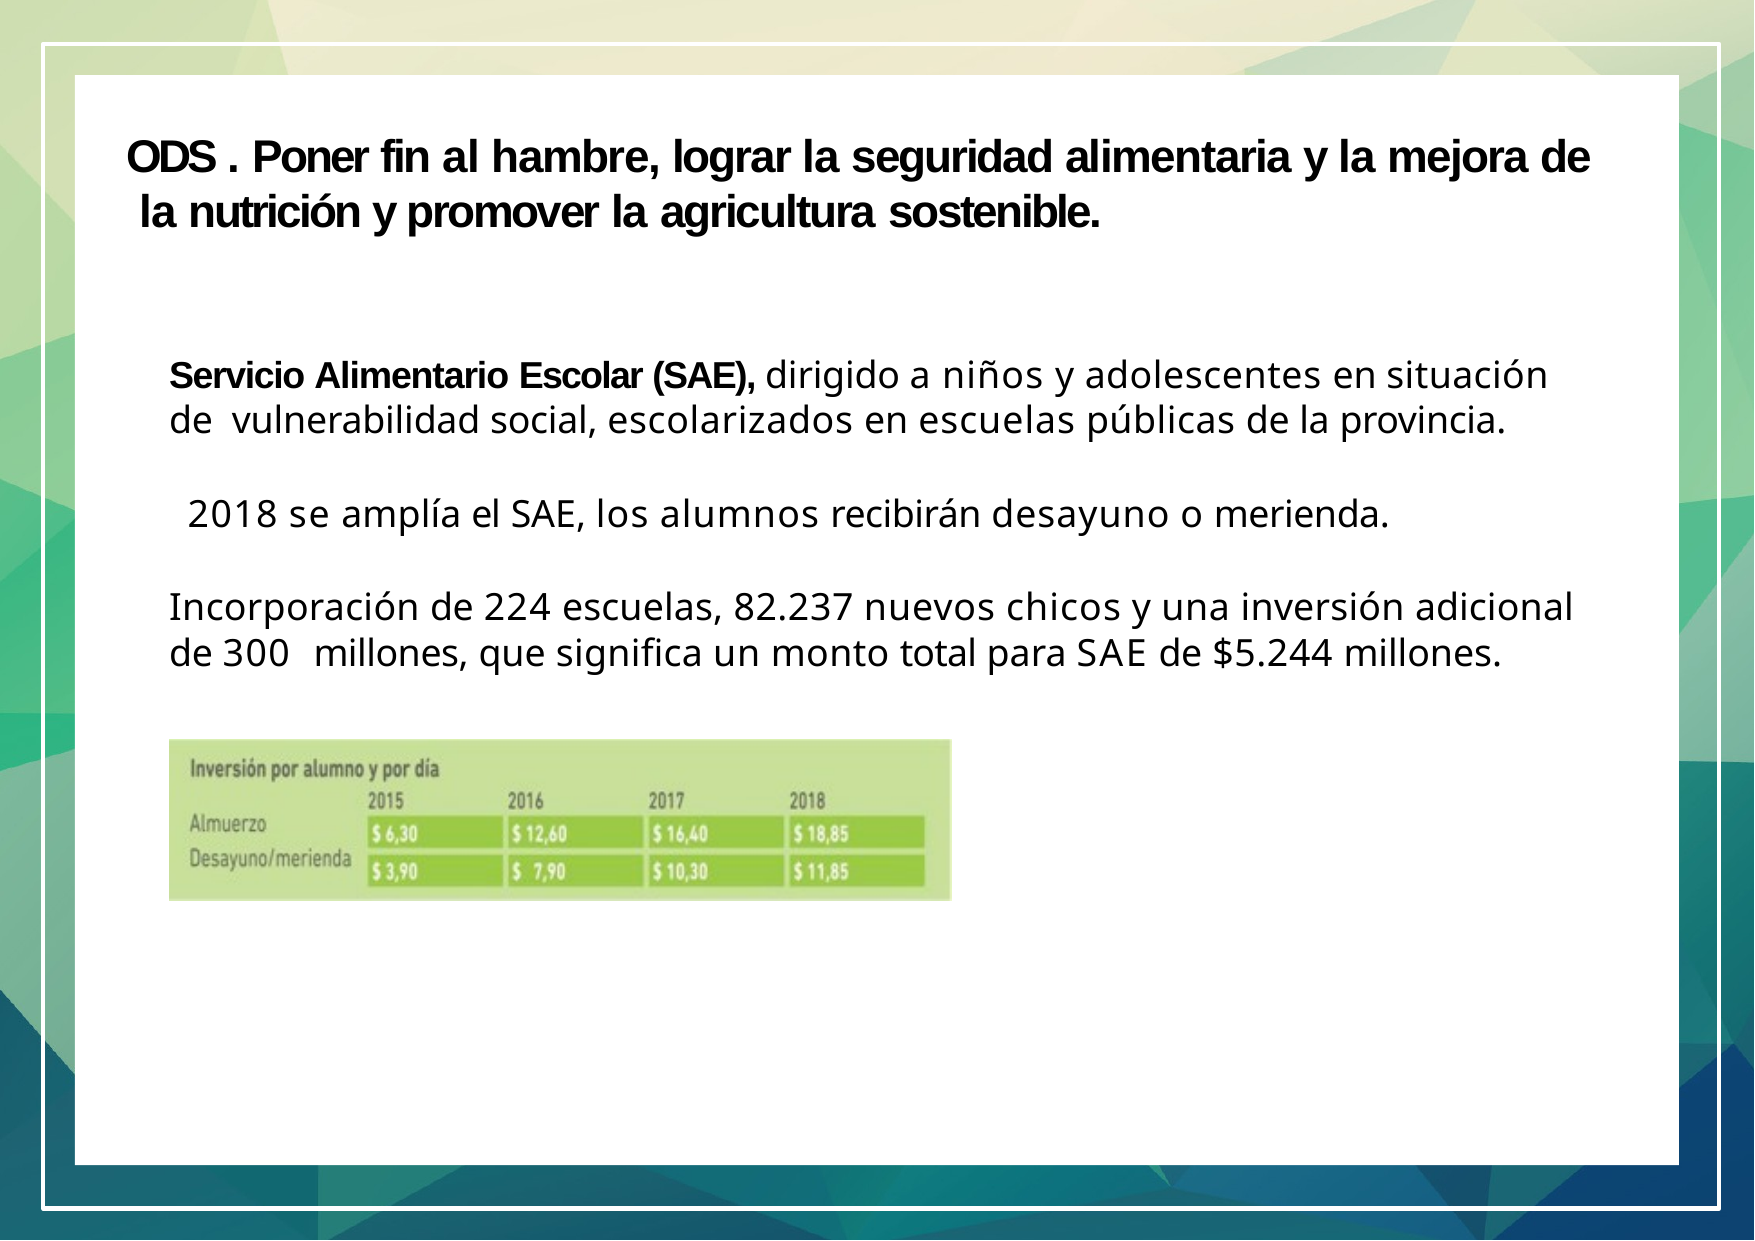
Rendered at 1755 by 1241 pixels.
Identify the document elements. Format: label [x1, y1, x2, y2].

picture [0, 0, 1754, 1240]
text_box [43, 43, 1720, 1209]
